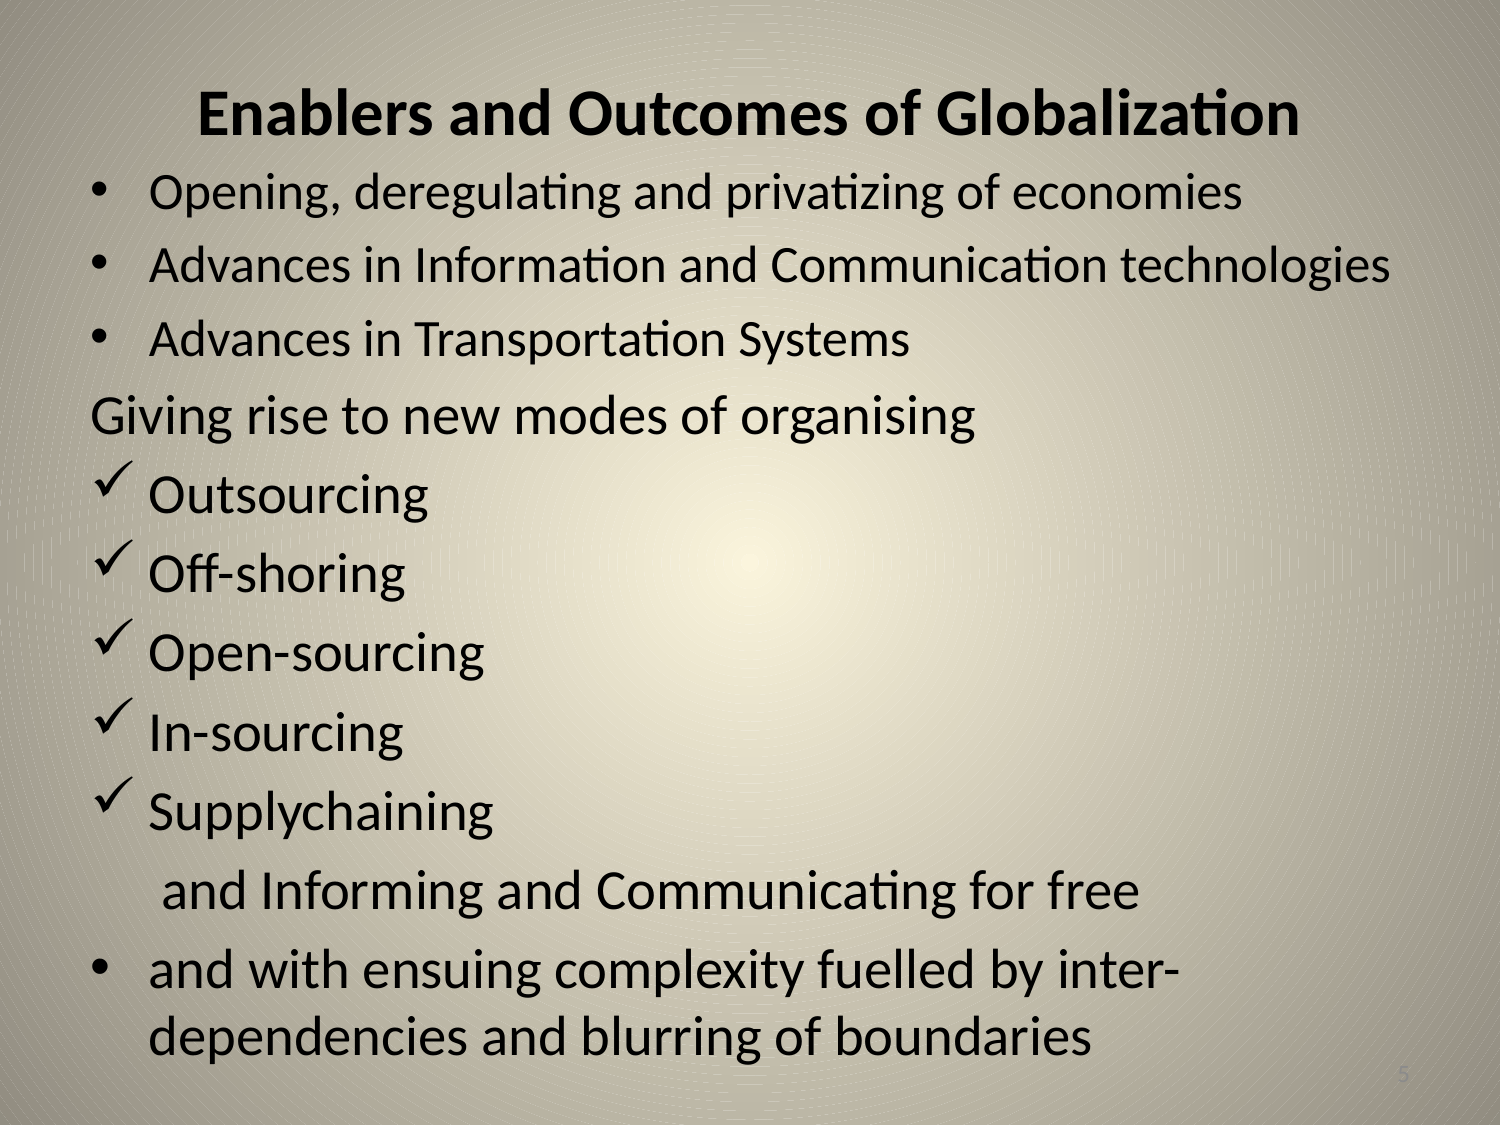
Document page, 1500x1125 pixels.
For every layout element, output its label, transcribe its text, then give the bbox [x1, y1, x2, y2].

list Opening, deregulating and privatizing of economies Advances in Information and Communication technologies Advances in Transportation Systems Giving rise to new modes of organising Outsourcing Off-shoring Open-sourcing In-sourcing Supplychaining and Informing and Communicating for free and with ensuing complexity fuelled by inter-dependencies and blurring of boundaries [75, 149, 1425, 1094]
title Enablers and Outcomes of Globalization [75, 45, 1425, 149]
slide_number 5 [1074, 1094, 1425, 1103]
